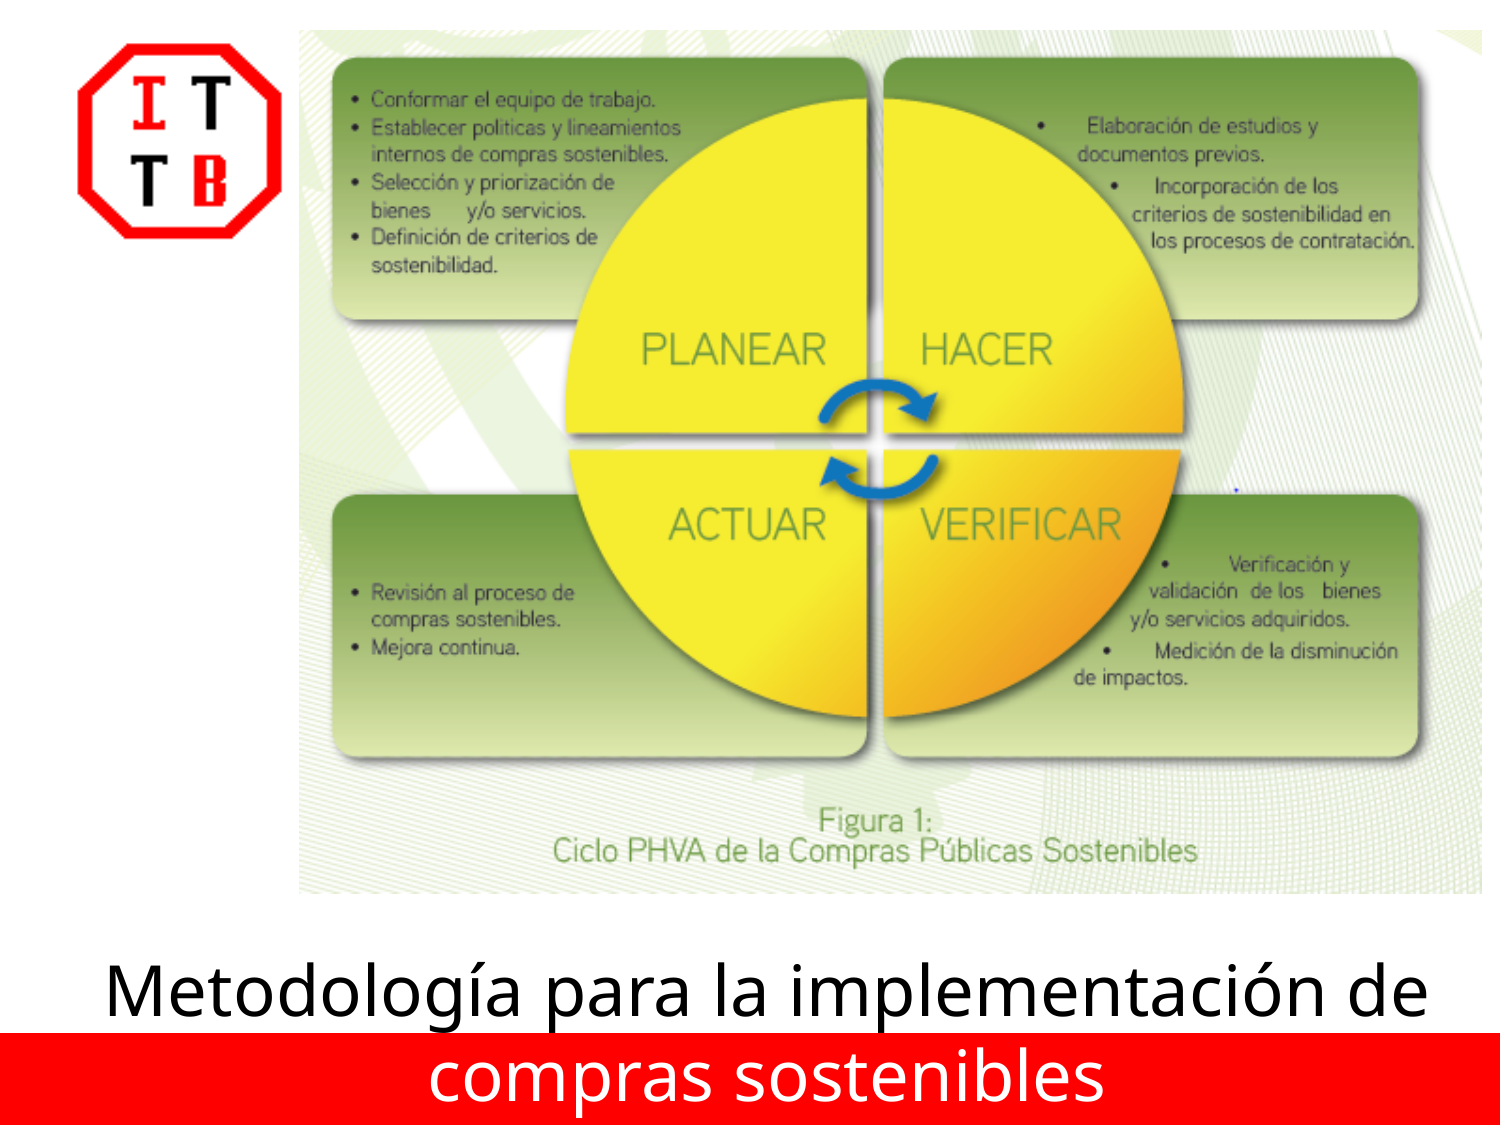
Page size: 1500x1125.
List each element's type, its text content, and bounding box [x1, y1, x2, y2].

picture [76, 42, 287, 244]
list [299, 30, 1482, 894]
title Metodología para la implementación de compras sostenibles [0, 937, 1500, 1125]
